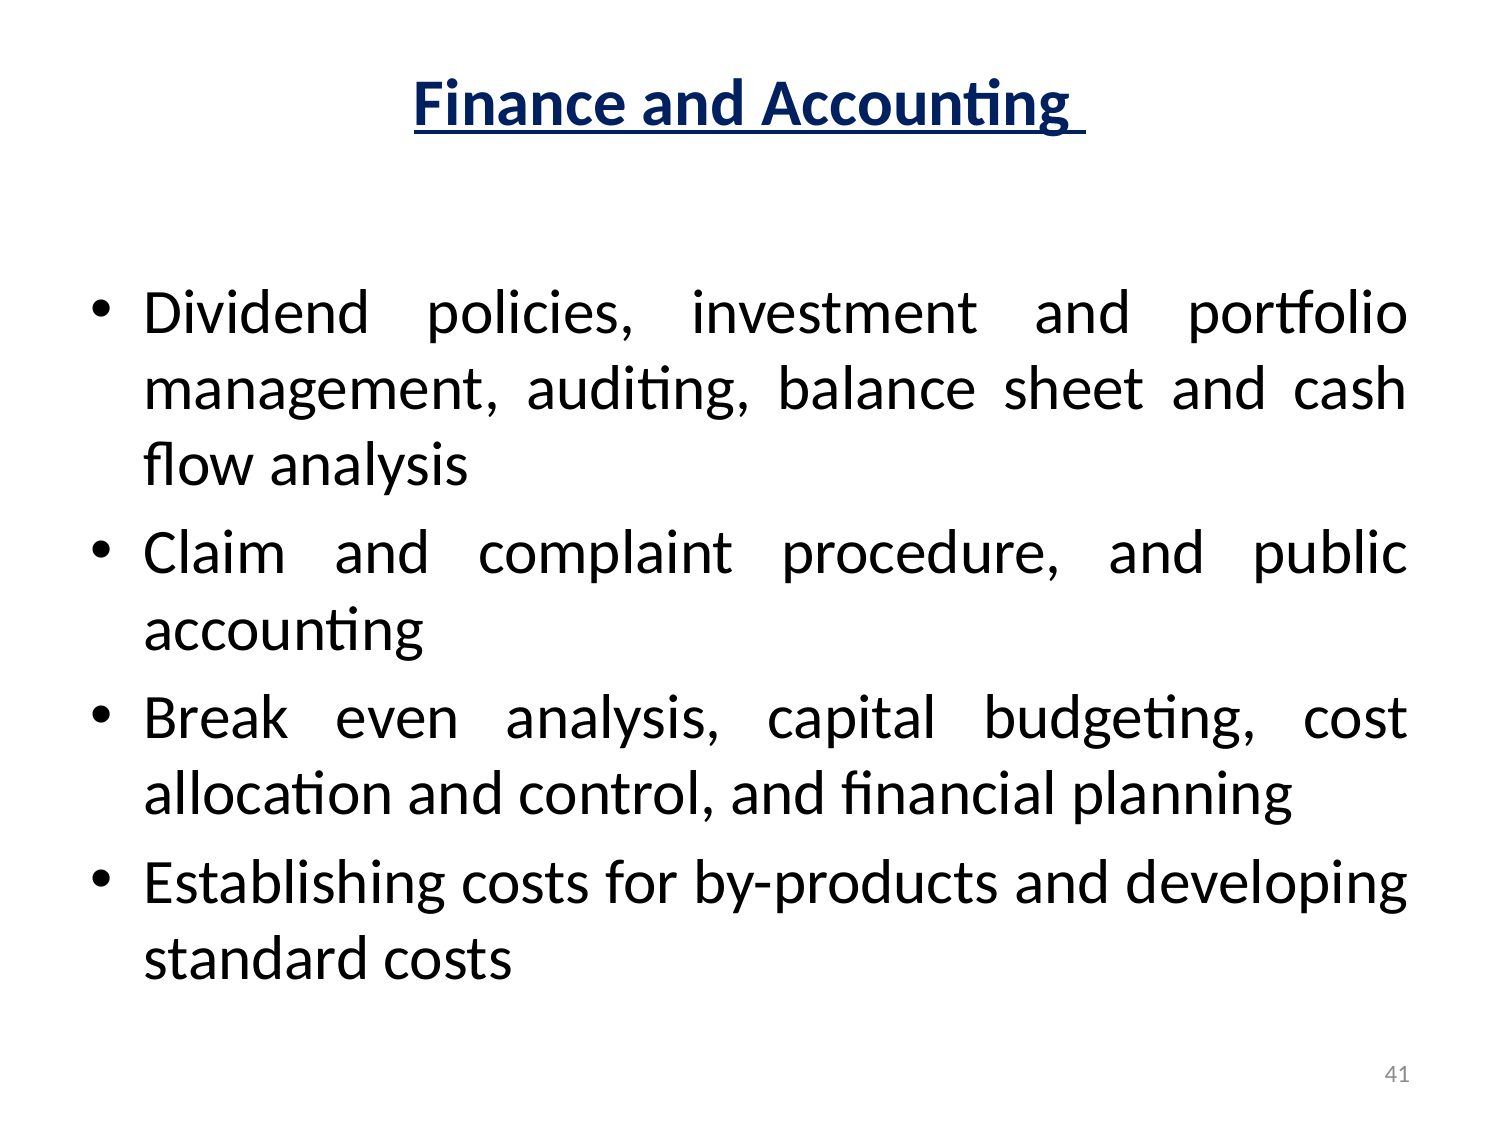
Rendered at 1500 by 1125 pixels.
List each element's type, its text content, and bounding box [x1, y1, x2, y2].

slide_number 41 [1074, 1042, 1425, 1103]
list Dividend policies, investment and portfolio management, auditing, balance sheet and cash flow analysis Claim and complaint procedure, and public accounting Break even analysis, capital budgeting, cost allocation and control, and financial planning Establishing costs for by-products and developing standard costs [75, 262, 1425, 1005]
title Finance and Accounting [75, 45, 1425, 233]
